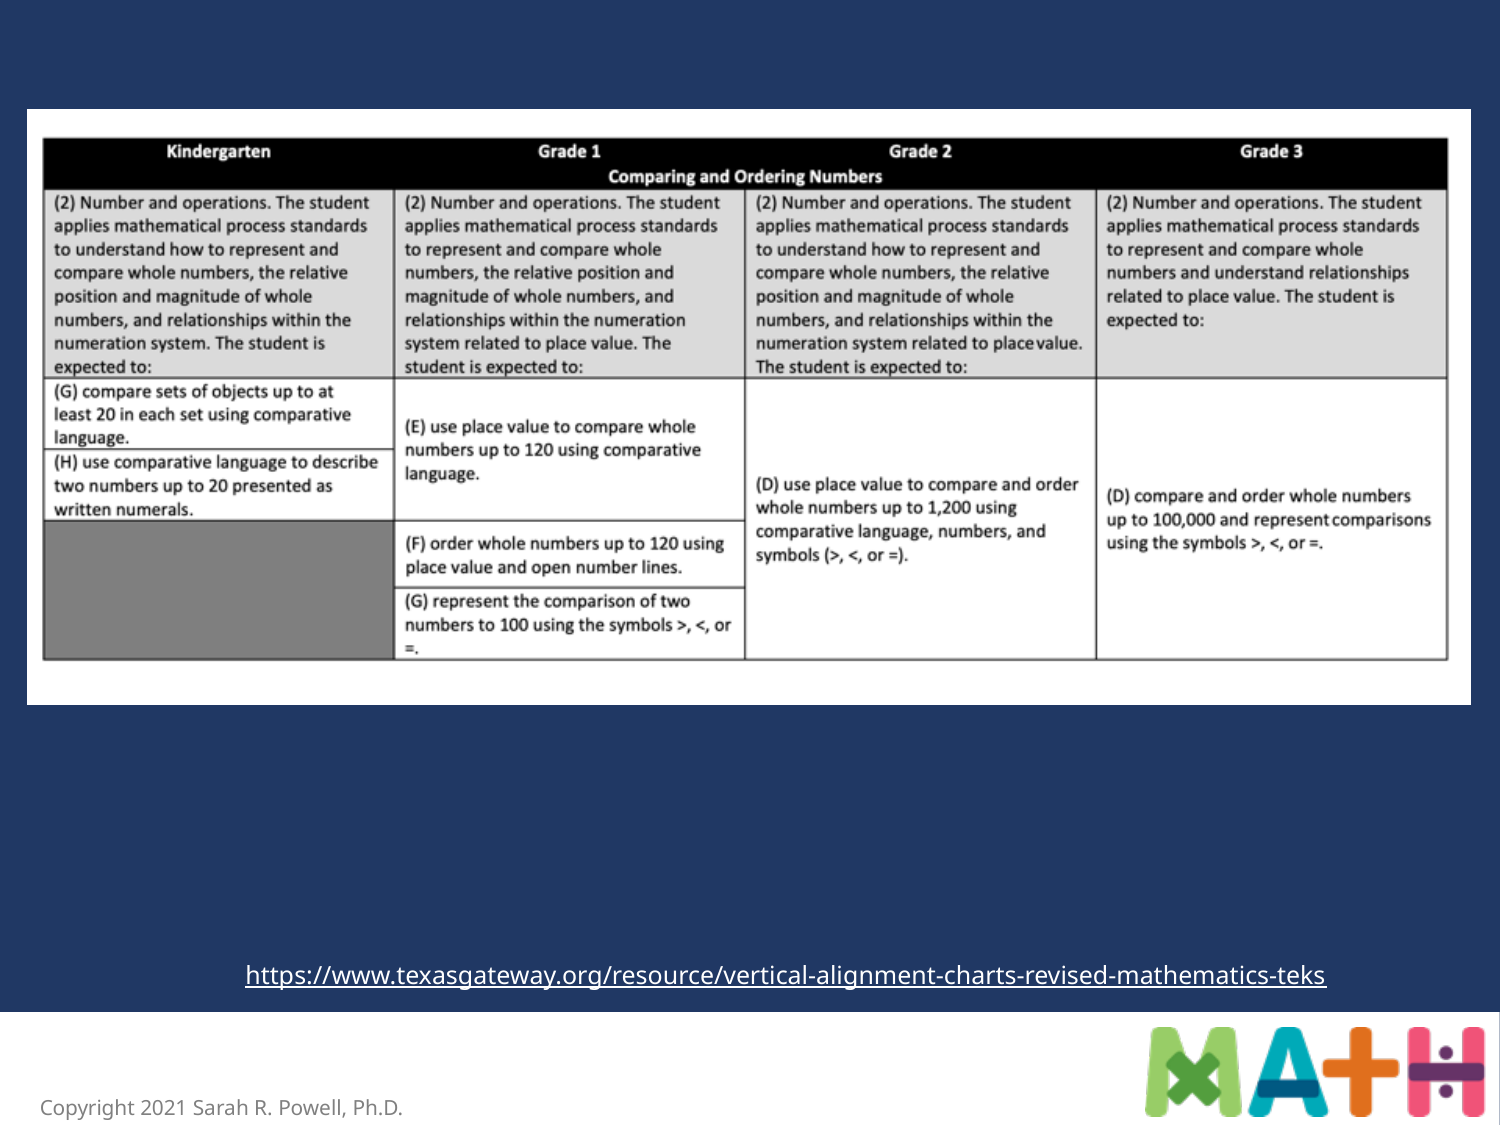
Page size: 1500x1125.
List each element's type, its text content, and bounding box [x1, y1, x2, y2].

picture [27, 109, 1471, 705]
picture [1145, 1031, 1486, 1117]
text_box https://www.texasgateway.org/resource/vertical-alignment-charts-revised-mathematics-teks [230, 951, 1500, 1031]
